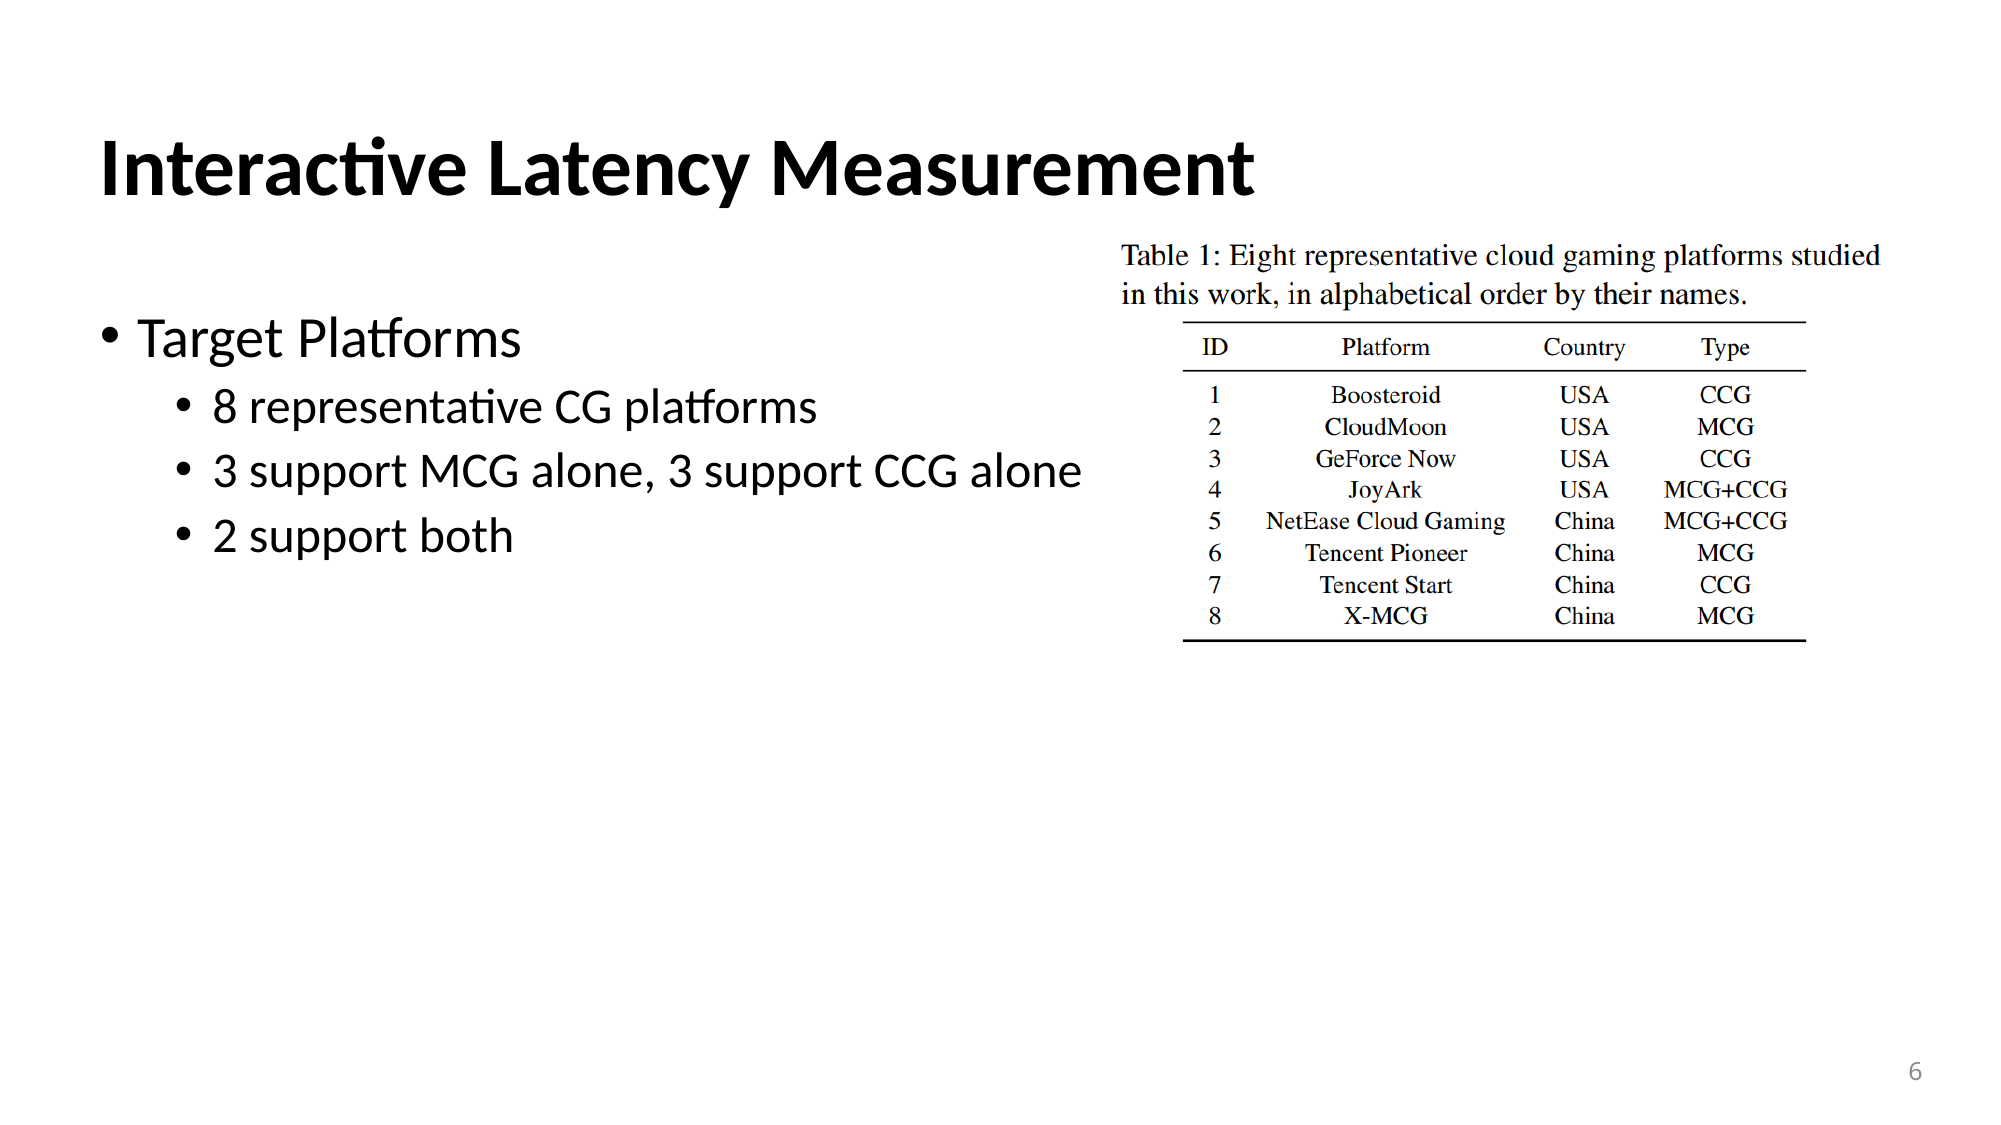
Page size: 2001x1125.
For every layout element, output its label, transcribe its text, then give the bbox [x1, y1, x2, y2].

picture [1108, 221, 1887, 657]
title Interactive Latency Measurement [85, 59, 1948, 278]
slide_number 6 [1412, 1042, 1938, 1103]
list Target Platforms 8 representative CG platforms 3 support MCG alone, 3 support CCG alone 2 support both [85, 299, 1934, 1085]
